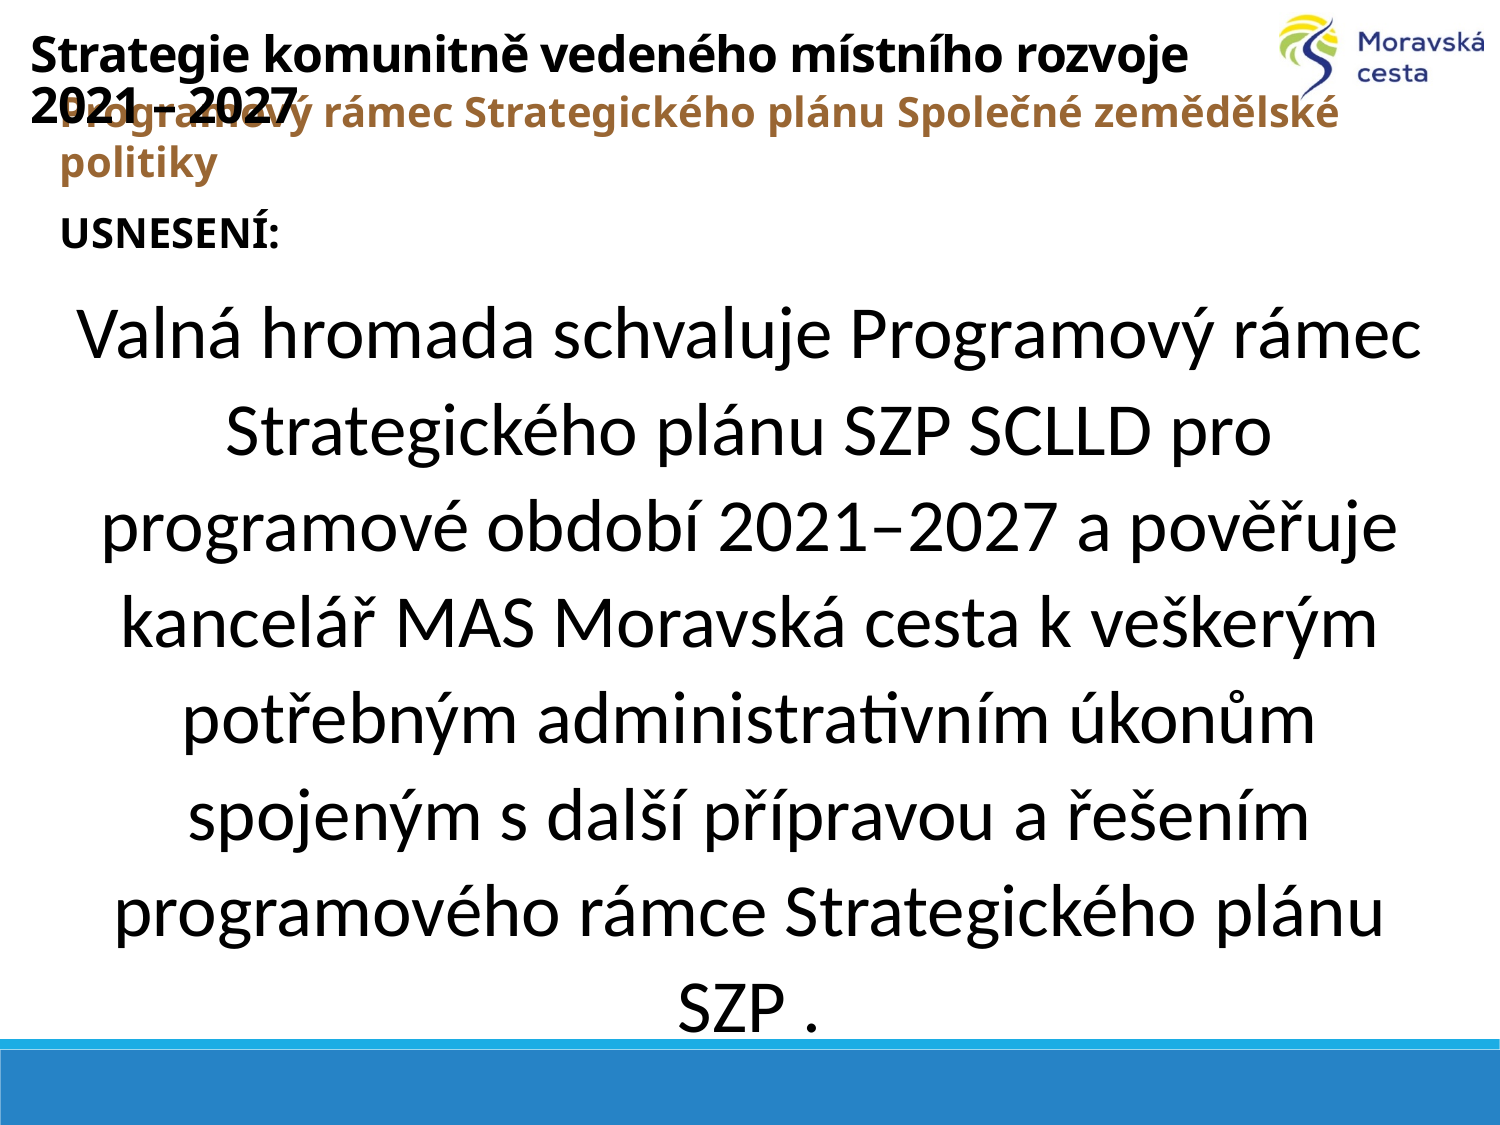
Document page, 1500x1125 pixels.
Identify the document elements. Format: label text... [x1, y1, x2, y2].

text_box Programový rámec Strategického plánu Společné zemědělské politiky USNESENÍ: Valná hromada schvaluje Programový rámec Strategického plánu SZP SCLLD pro programové období 2021–2027 a pověřuje kancelář MAS Moravská cesta k veškerým potřebným administrativním úkonům spojeným s další přípravou a řešením programového rámce Strategického plánu SZP . [45, 78, 1455, 1112]
picture [1279, 11, 1485, 102]
text_box Strategie komunitně vedeného místního rozvoje 2021 – 2027 [16, 24, 1262, 101]
